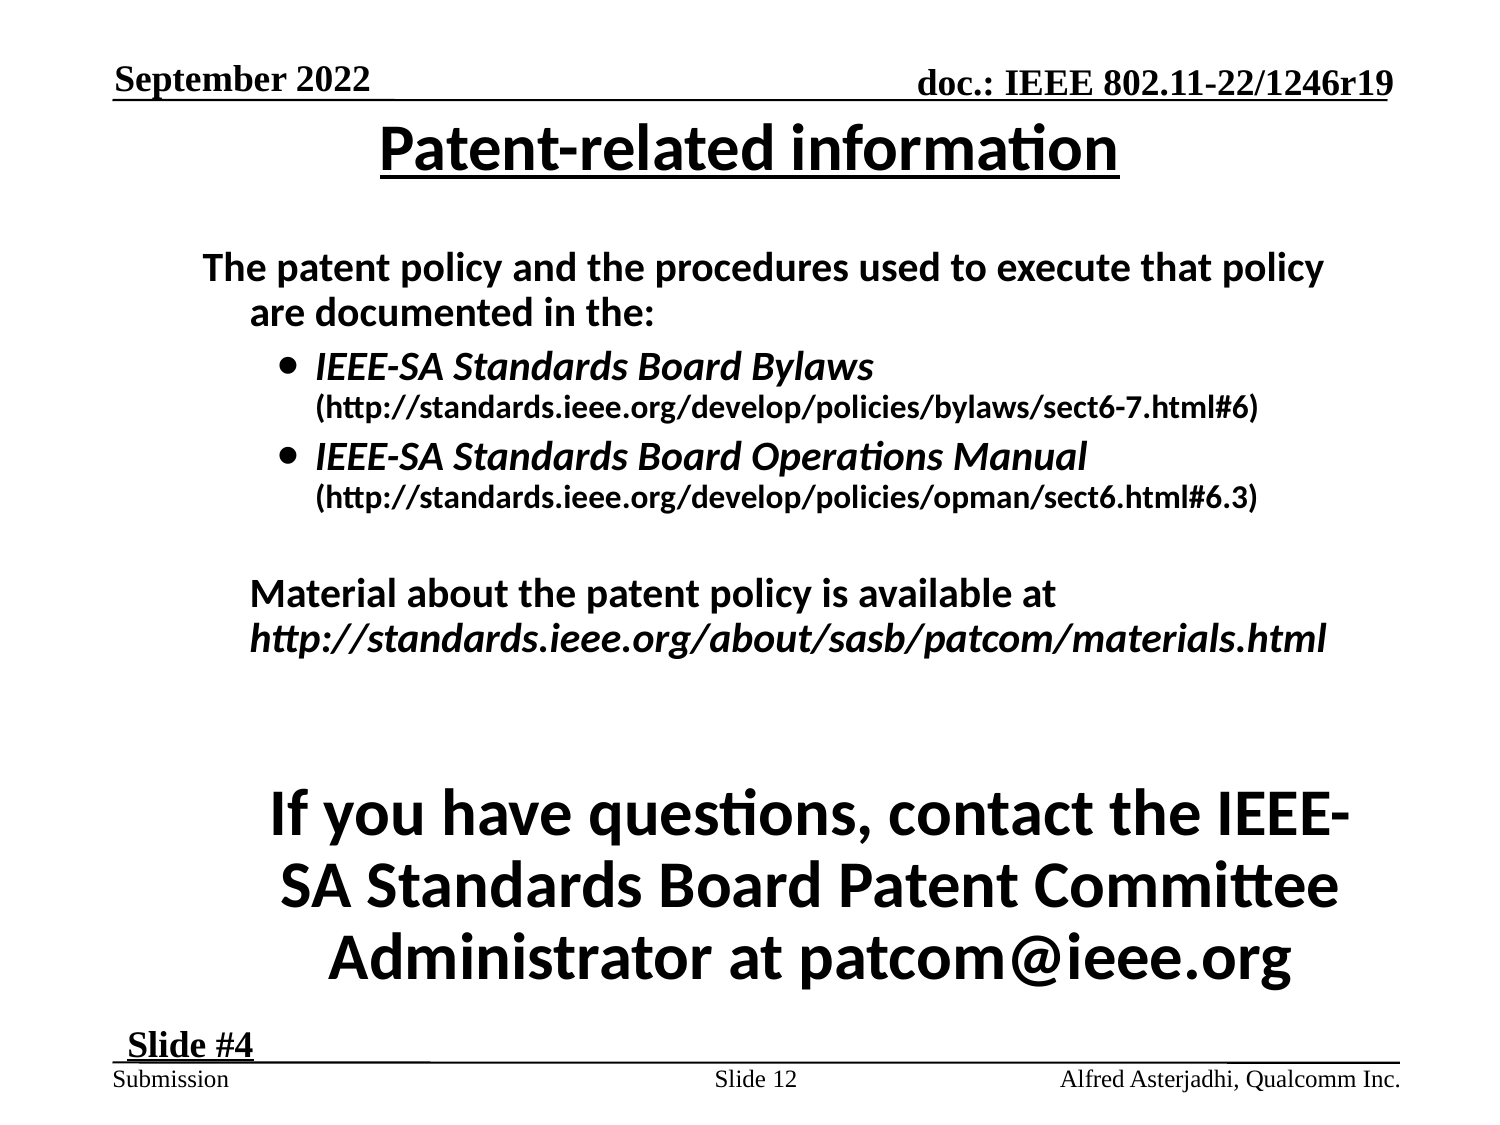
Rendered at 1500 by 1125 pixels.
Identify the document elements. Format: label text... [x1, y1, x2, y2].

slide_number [114, 54, 493, 100]
title Patent-related information [112, 112, 1388, 176]
slide_number Slide 12 [712, 1061, 800, 1123]
footer Alfred Asterjadhi, Qualcomm Inc. [878, 1061, 1402, 1093]
list The patent policy and the procedures used to execute that policy are documented in the: IEEE-SA Standards Board Bylaws (http://standards.ieee.org/develop/policies/bylaws/sect6-7.html#6) IEEE-SA Standards Board Operations Manual (http://standards.ieee.org/develop/policies/opman/sect6.html#6.3) Material about the patent policy is available at http://standards.ieee.org/about/sasb/patcom/materials.html If you have questions, contact the IEEE-SA Standards Board Patent Committee Administrator at patcom@ieee.org [112, 237, 1388, 913]
text_box Slide #4 [112, 1012, 269, 1073]
